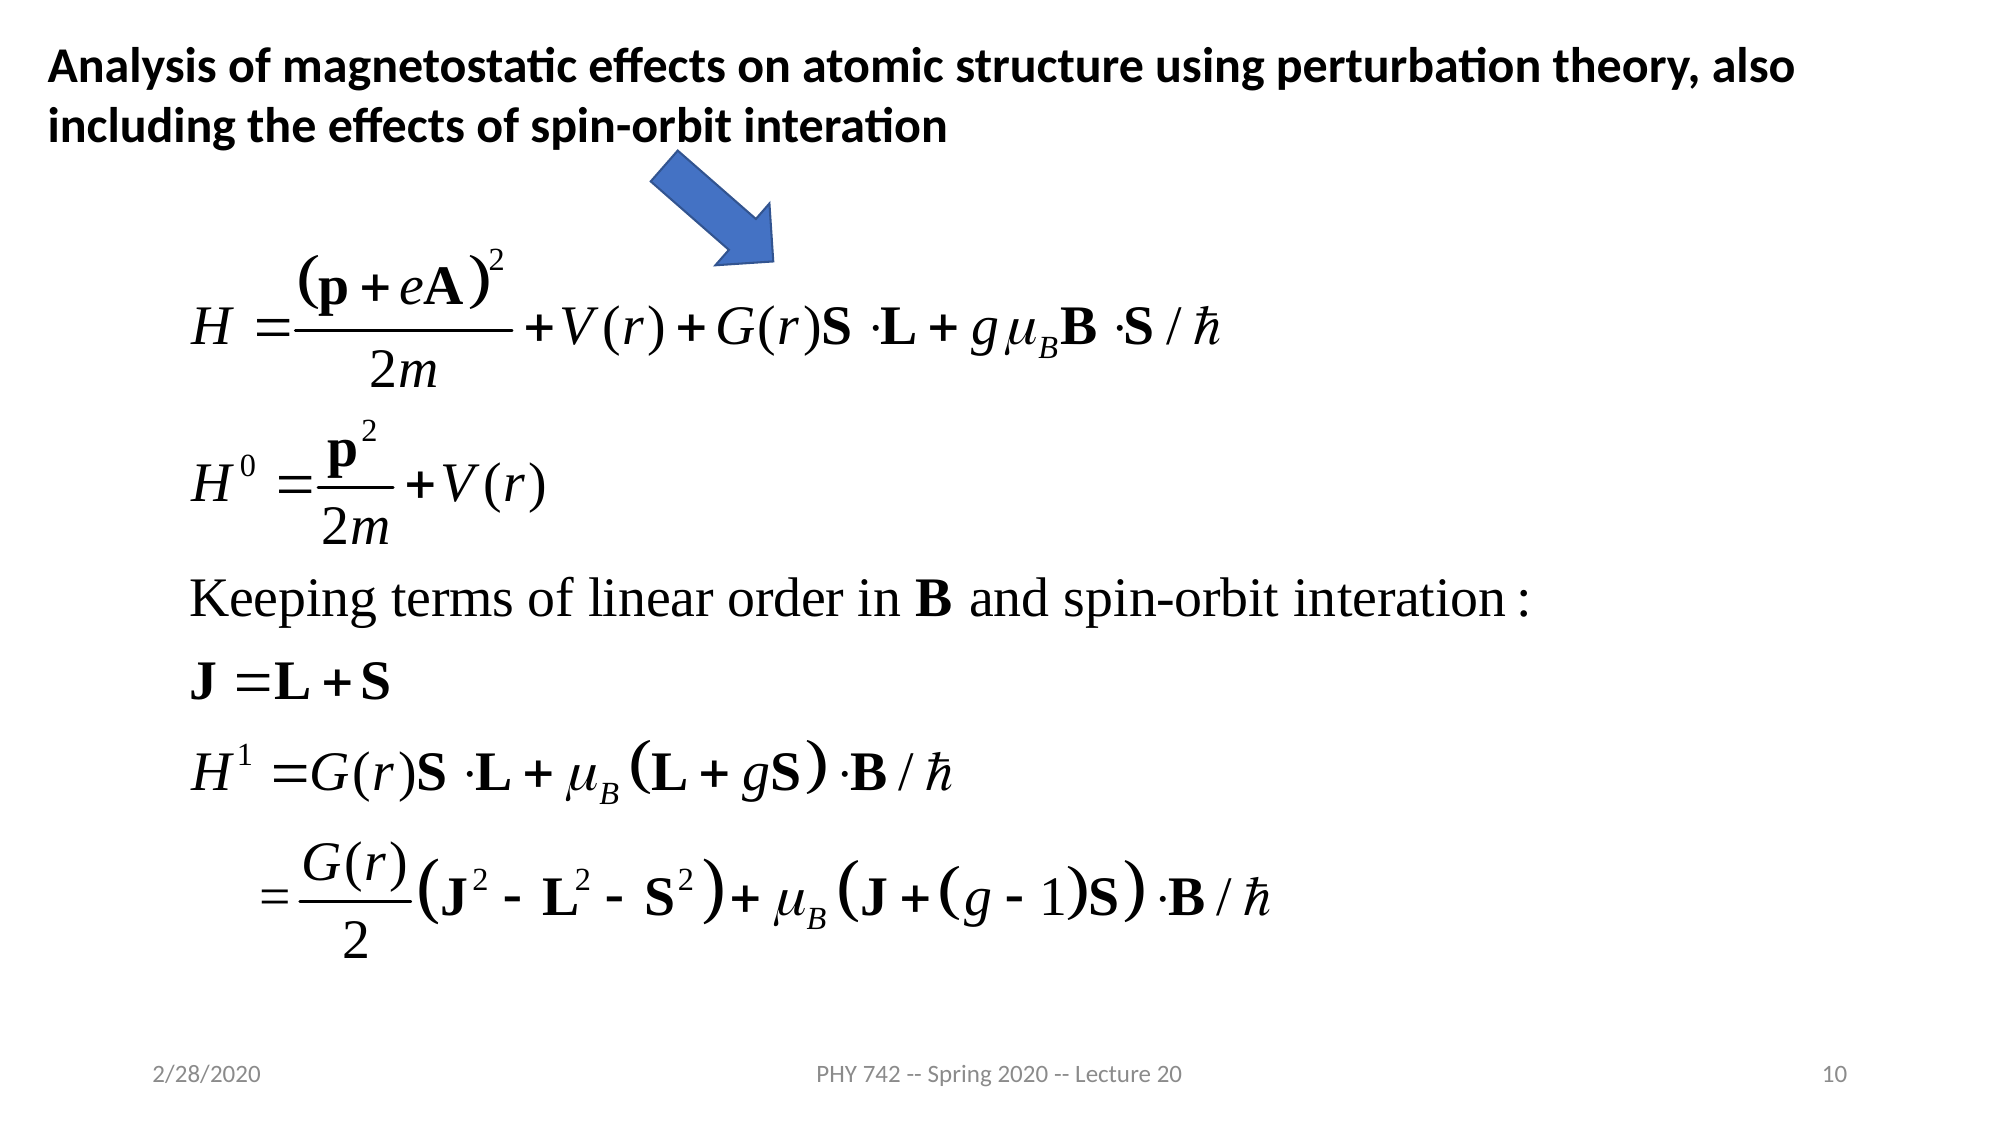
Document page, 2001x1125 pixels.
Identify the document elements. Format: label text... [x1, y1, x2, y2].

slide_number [137, 1042, 588, 1103]
footer PHY 742 -- Spring 2020 -- Lecture 20 [662, 1042, 1338, 1103]
slide_number 10 [1412, 1042, 1863, 1103]
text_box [183, 238, 1535, 967]
text_box Analysis of magnetostatic effects on atomic structure using perturbation theory, also including the effects of spin-orbit interation [32, 25, 1958, 161]
text_box [649, 149, 773, 238]
